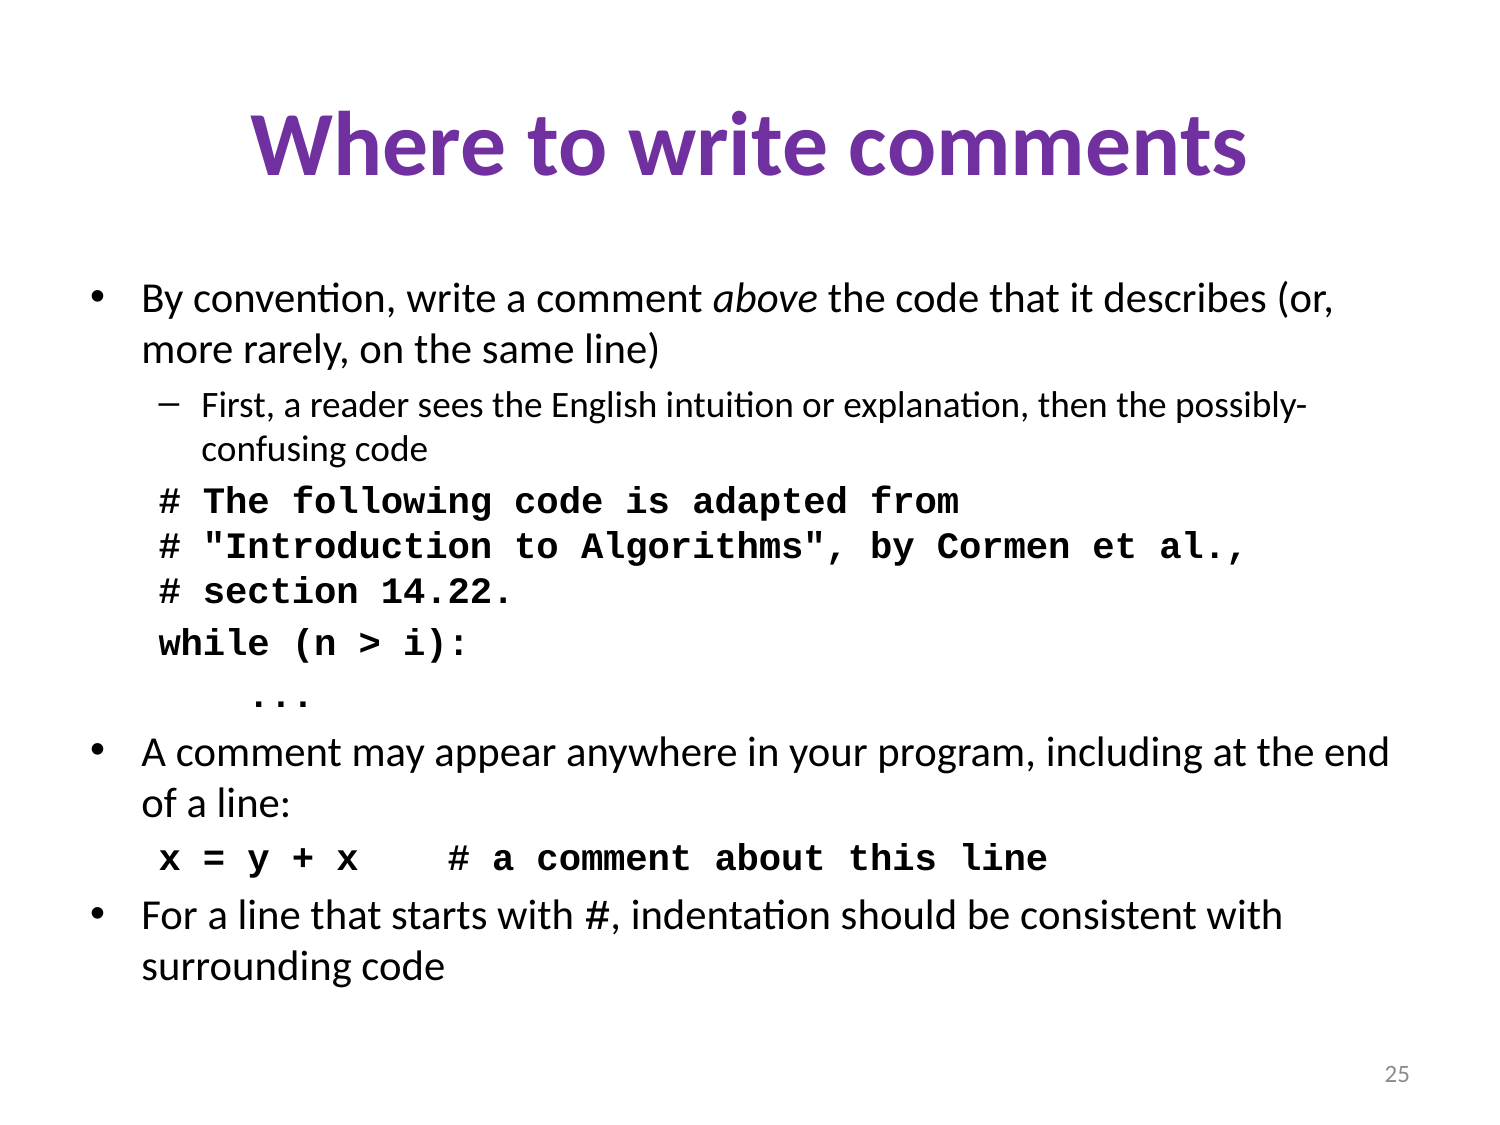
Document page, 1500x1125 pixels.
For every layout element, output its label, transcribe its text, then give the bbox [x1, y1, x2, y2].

slide_number 25 [1074, 1042, 1425, 1103]
list By convention, write a comment above the code that it describes (or, more rarely, on the same line) First, a reader sees the English intuition or explanation, then the possibly-confusing code # The following code is adapted from # "Introduction to Algorithms", by Cormen et al., # section 14.22. while (n > i): ... A comment may appear anywhere in your program, including at the end of a line: x = y + x # a comment about this line For a line that starts with #, indentation should be consistent with surrounding code [75, 262, 1425, 1005]
title Where to write comments [75, 45, 1425, 233]
